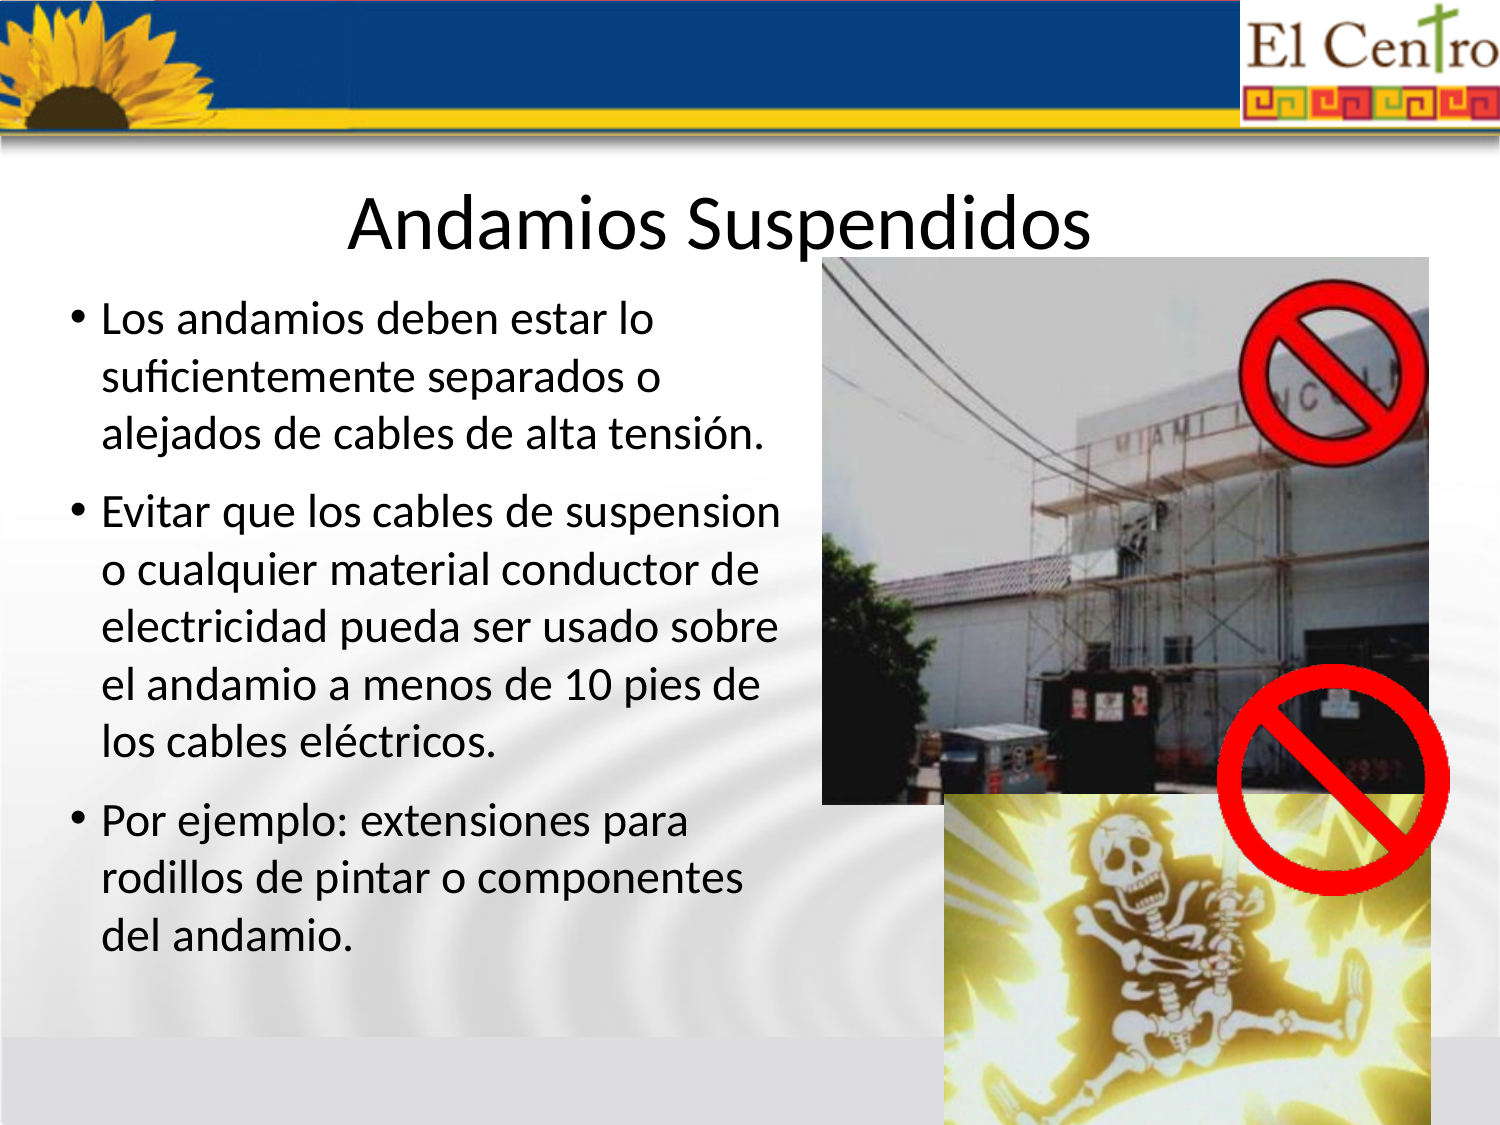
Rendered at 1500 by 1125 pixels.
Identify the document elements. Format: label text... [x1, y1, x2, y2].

picture [0, 0, 1500, 167]
picture [0, 257, 1500, 1125]
list Los andamios deben estar lo suficientemente separados o alejados de cables de alta tensión. Evitar que los cables de suspension o cualquier material conductor de electricidad pueda ser usado sobre el andamio a menos de 10 pies de los cables eléctricos. Por ejemplo: extensiones para rodillos de pintar o componentes del andamio. [62, 278, 801, 1080]
title Andamios Suspendidos 1 [0, 167, 1500, 268]
